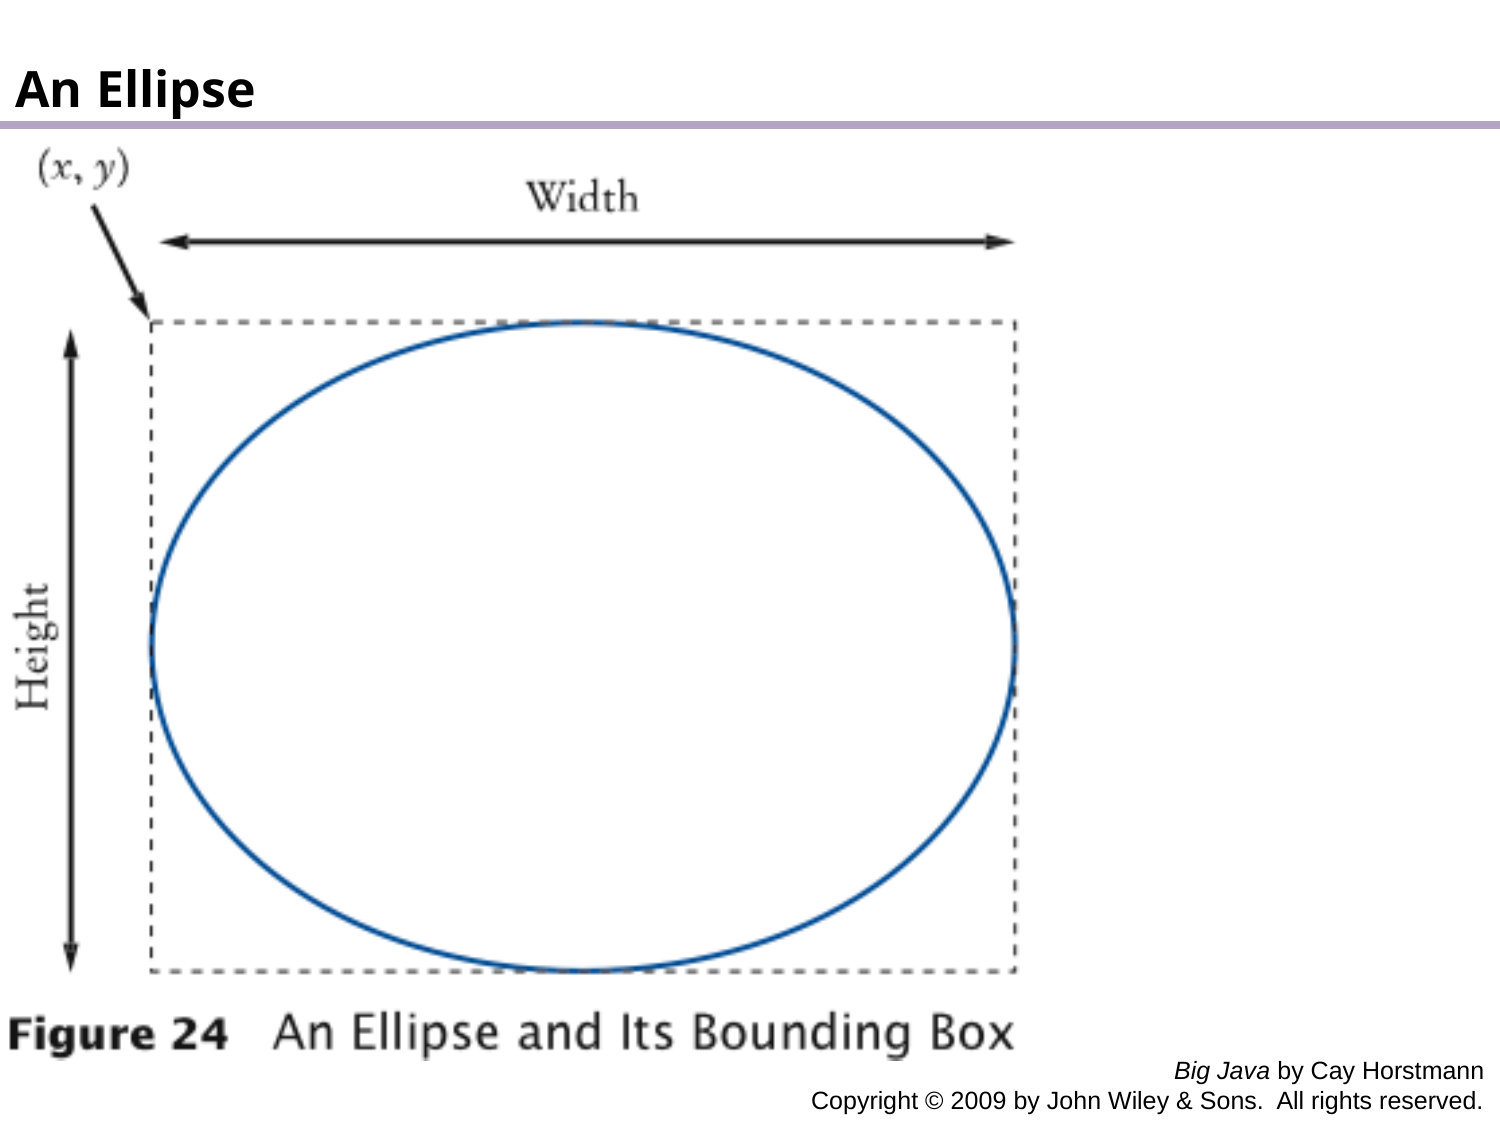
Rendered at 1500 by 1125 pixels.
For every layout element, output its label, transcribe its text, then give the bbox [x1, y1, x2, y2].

picture [0, 137, 1026, 1061]
text_box An Ellipse [0, 49, 1150, 124]
text_box Big Java by Cay Horstmann Copyright © 2009 by John Wiley & Sons. All rights reserved. [787, 1046, 1500, 1125]
